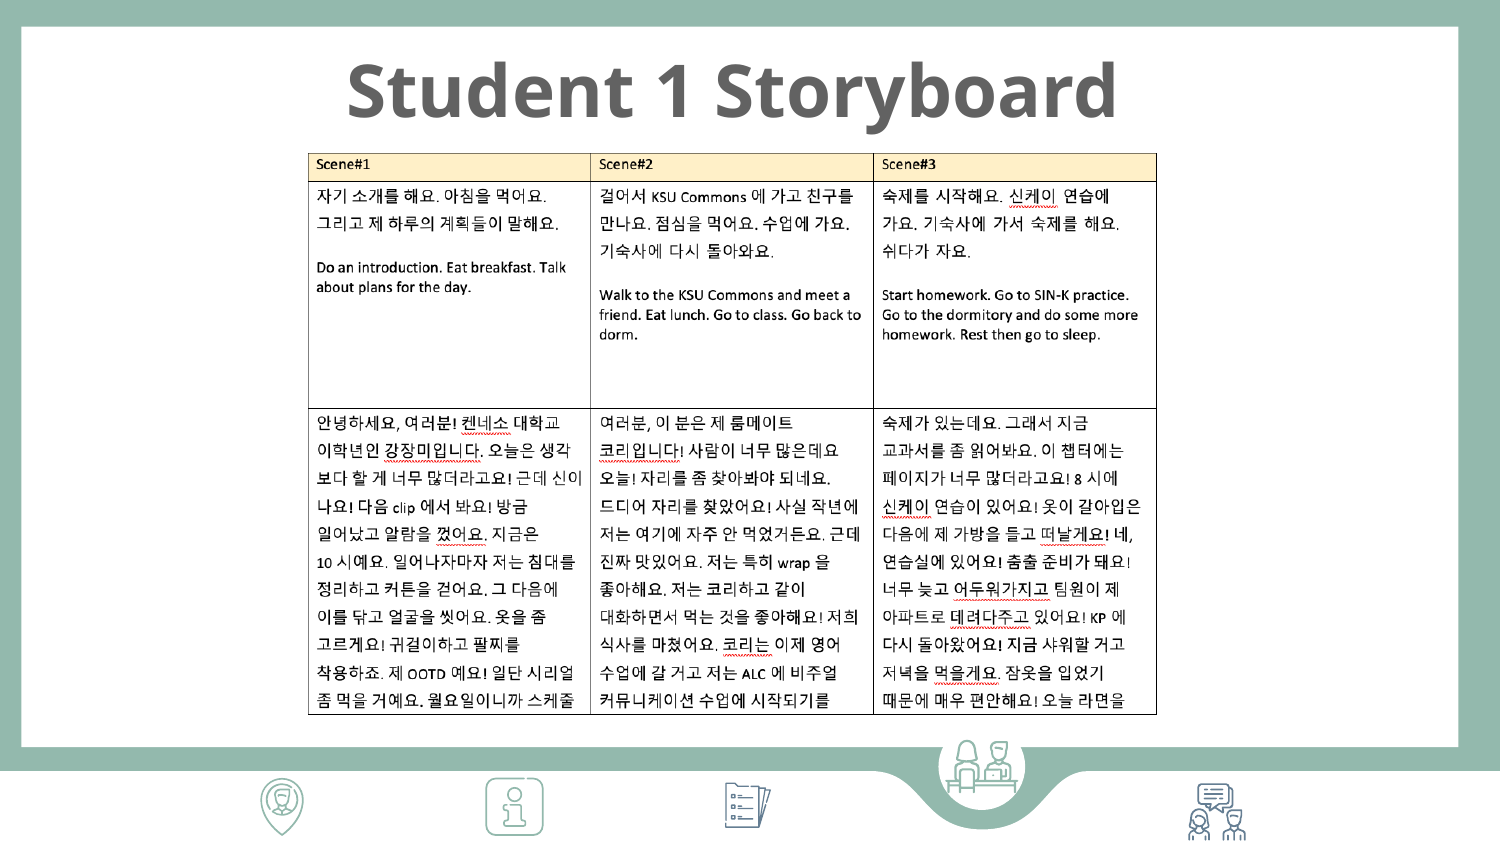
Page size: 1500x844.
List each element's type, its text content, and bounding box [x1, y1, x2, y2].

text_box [938, 727, 1026, 810]
text_box a [0, 769, 1500, 844]
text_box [725, 782, 772, 828]
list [286, 142, 1170, 727]
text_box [260, 777, 304, 836]
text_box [1188, 783, 1246, 841]
text_box [20, 25, 1459, 748]
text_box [485, 777, 544, 836]
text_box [945, 779, 1019, 834]
title Student 1 Storyboard [102, 35, 1365, 153]
